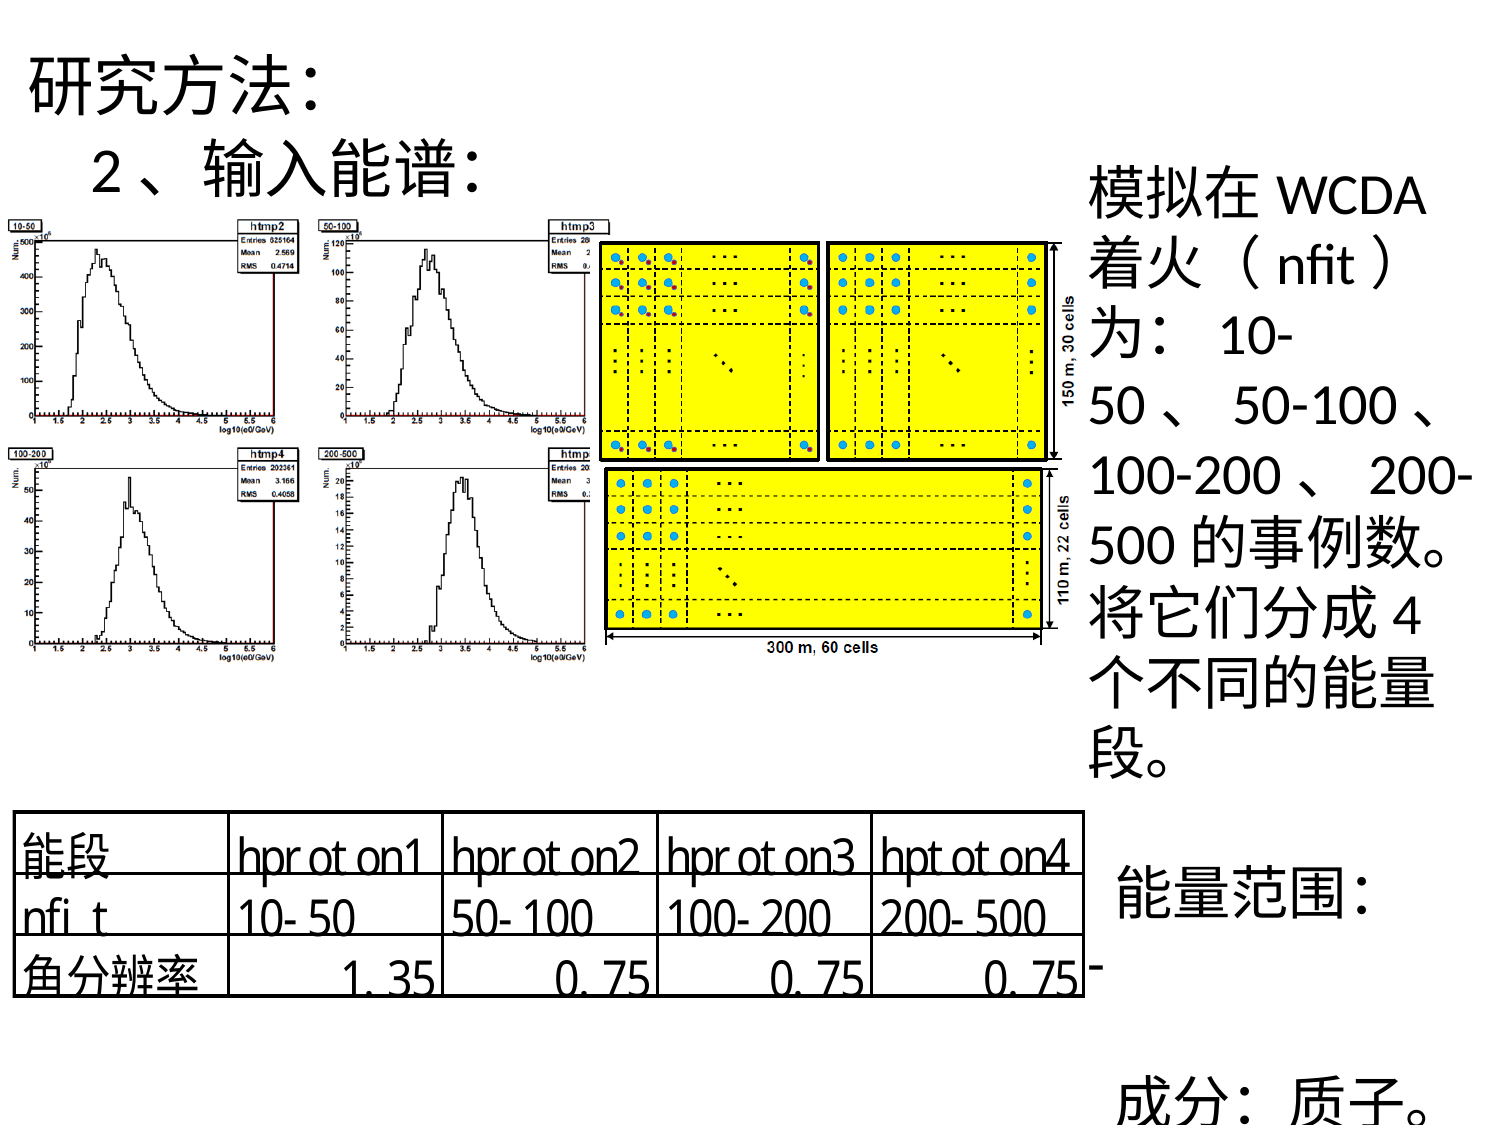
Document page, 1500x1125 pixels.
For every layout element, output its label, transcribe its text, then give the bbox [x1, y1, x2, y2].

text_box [12, 810, 1089, 1002]
picture [0, 216, 1079, 670]
text_box 研究方法： [12, 36, 333, 131]
list 2、输入能谱： [75, 30, 1425, 1106]
